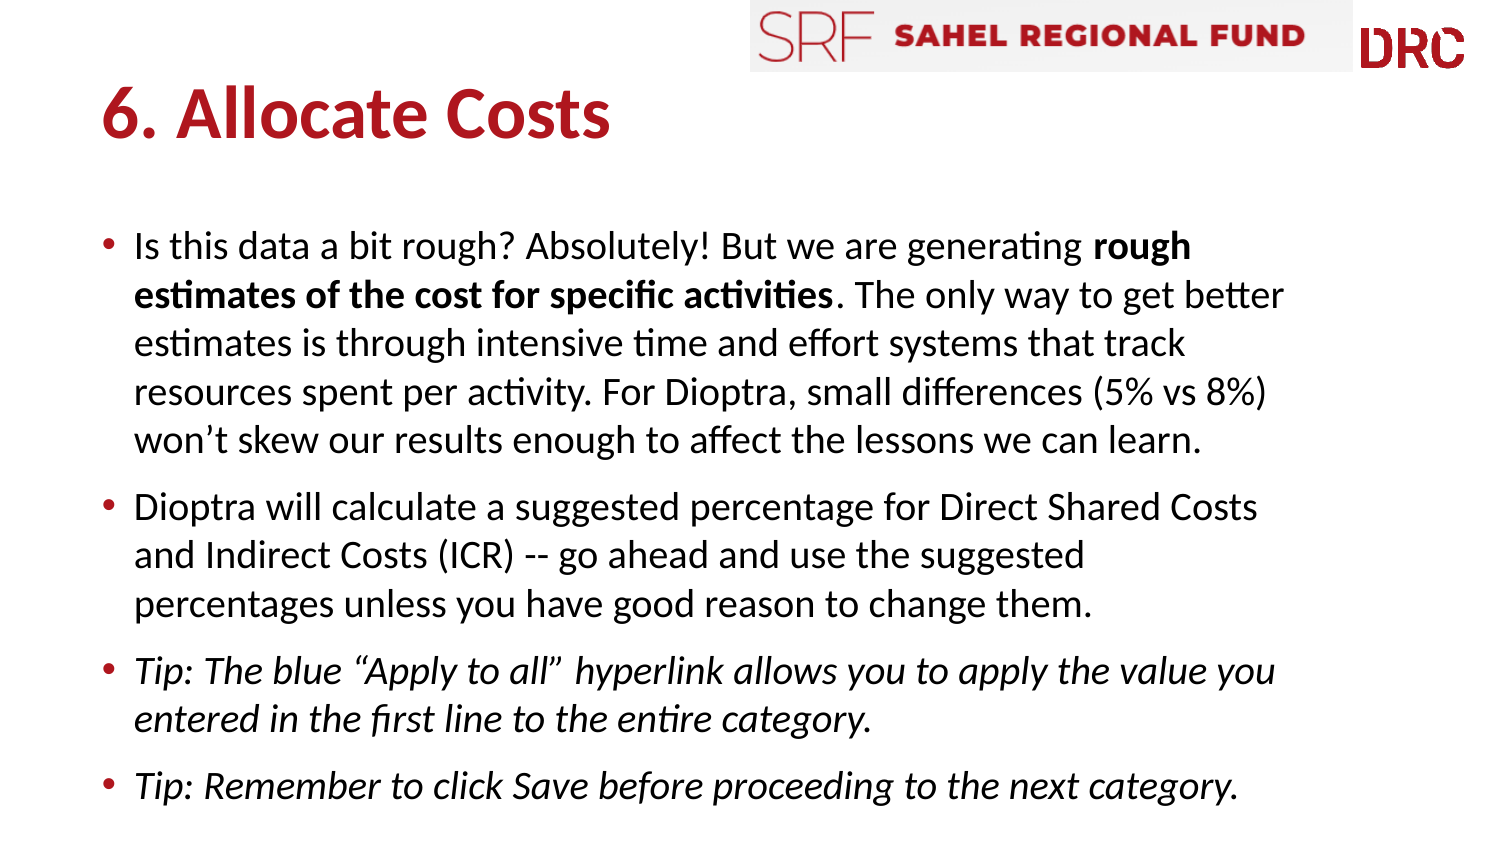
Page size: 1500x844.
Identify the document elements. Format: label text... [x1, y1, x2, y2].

picture [749, 0, 1353, 73]
list Is this data a bit rough? Absolutely! But we are generating rough estimates of the cost for specific activities. The only way to get better estimates is through intensive time and effort systems that track resources spent per activity. For Dioptra, small differences (5% vs 8%) won’t skew our results enough to affect the lessons we can learn. Dioptra will calculate a suggested percentage for Direct Shared Costs and Indirect Costs (ICR) -- go ahead and use the suggested percentages unless you have good reason to change them. Tip: The blue “Apply to all” hyperlink allows you to apply the value you entered in the first line to the entire category. Tip: Remember to click Save before proceeding to the next category. [86, 211, 1304, 829]
picture [1359, 26, 1465, 69]
title 6. Allocate Costs [86, 68, 1304, 172]
